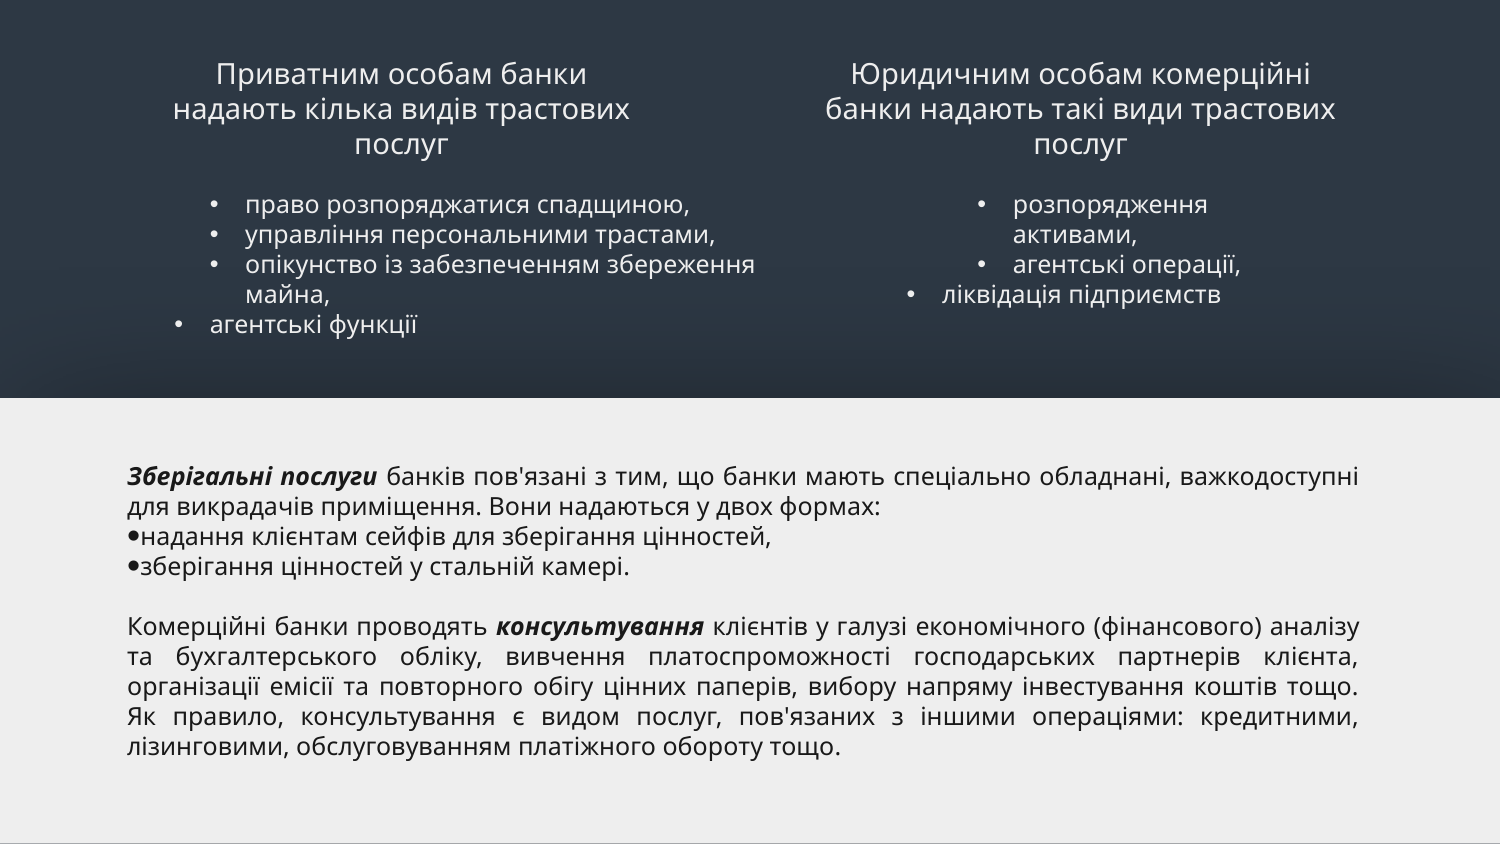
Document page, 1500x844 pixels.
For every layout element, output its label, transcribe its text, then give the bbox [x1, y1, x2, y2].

text_box Приватним особам банки надають кілька видів трастових послуг [147, 102, 656, 176]
text_box розпорядження активами, агентські операції, ліквідація підприємств [891, 176, 1275, 299]
text_box право розпоряджатися спадщиною, управління персональними трастами, опікунство із забезпеченням збереження майна, агентські функції [159, 173, 774, 299]
text_box [0, 398, 1500, 844]
text_box Юридичним особам комерційні банки надають такі види трастових послуг [797, 102, 1365, 176]
subtitle Зберігальні послуги банків пов'язані з тим, що банки мають спеціально обладнані, важкодоступні для викрадачів приміщення. Вони надаються у двох формах: надання клієнтам сейфів для зберігання цінностей, зберігання цінностей у стальній камері. Комерційні банки проводять консультування клієнтів у галузі економічного (фінансового) аналізу та бухгалтерського обліку, вивчення платоспроможності господарських партнерів клієнта, організації емісії та повторного обігу цінних паперів, вибору напряму інвестування коштів тощо. Як правило, консультування є видом послуг, пов'язаних з іншими операціями: кредитними, лізинговими, обслуговуванням платіжного обороту тощо. [112, 445, 1376, 789]
